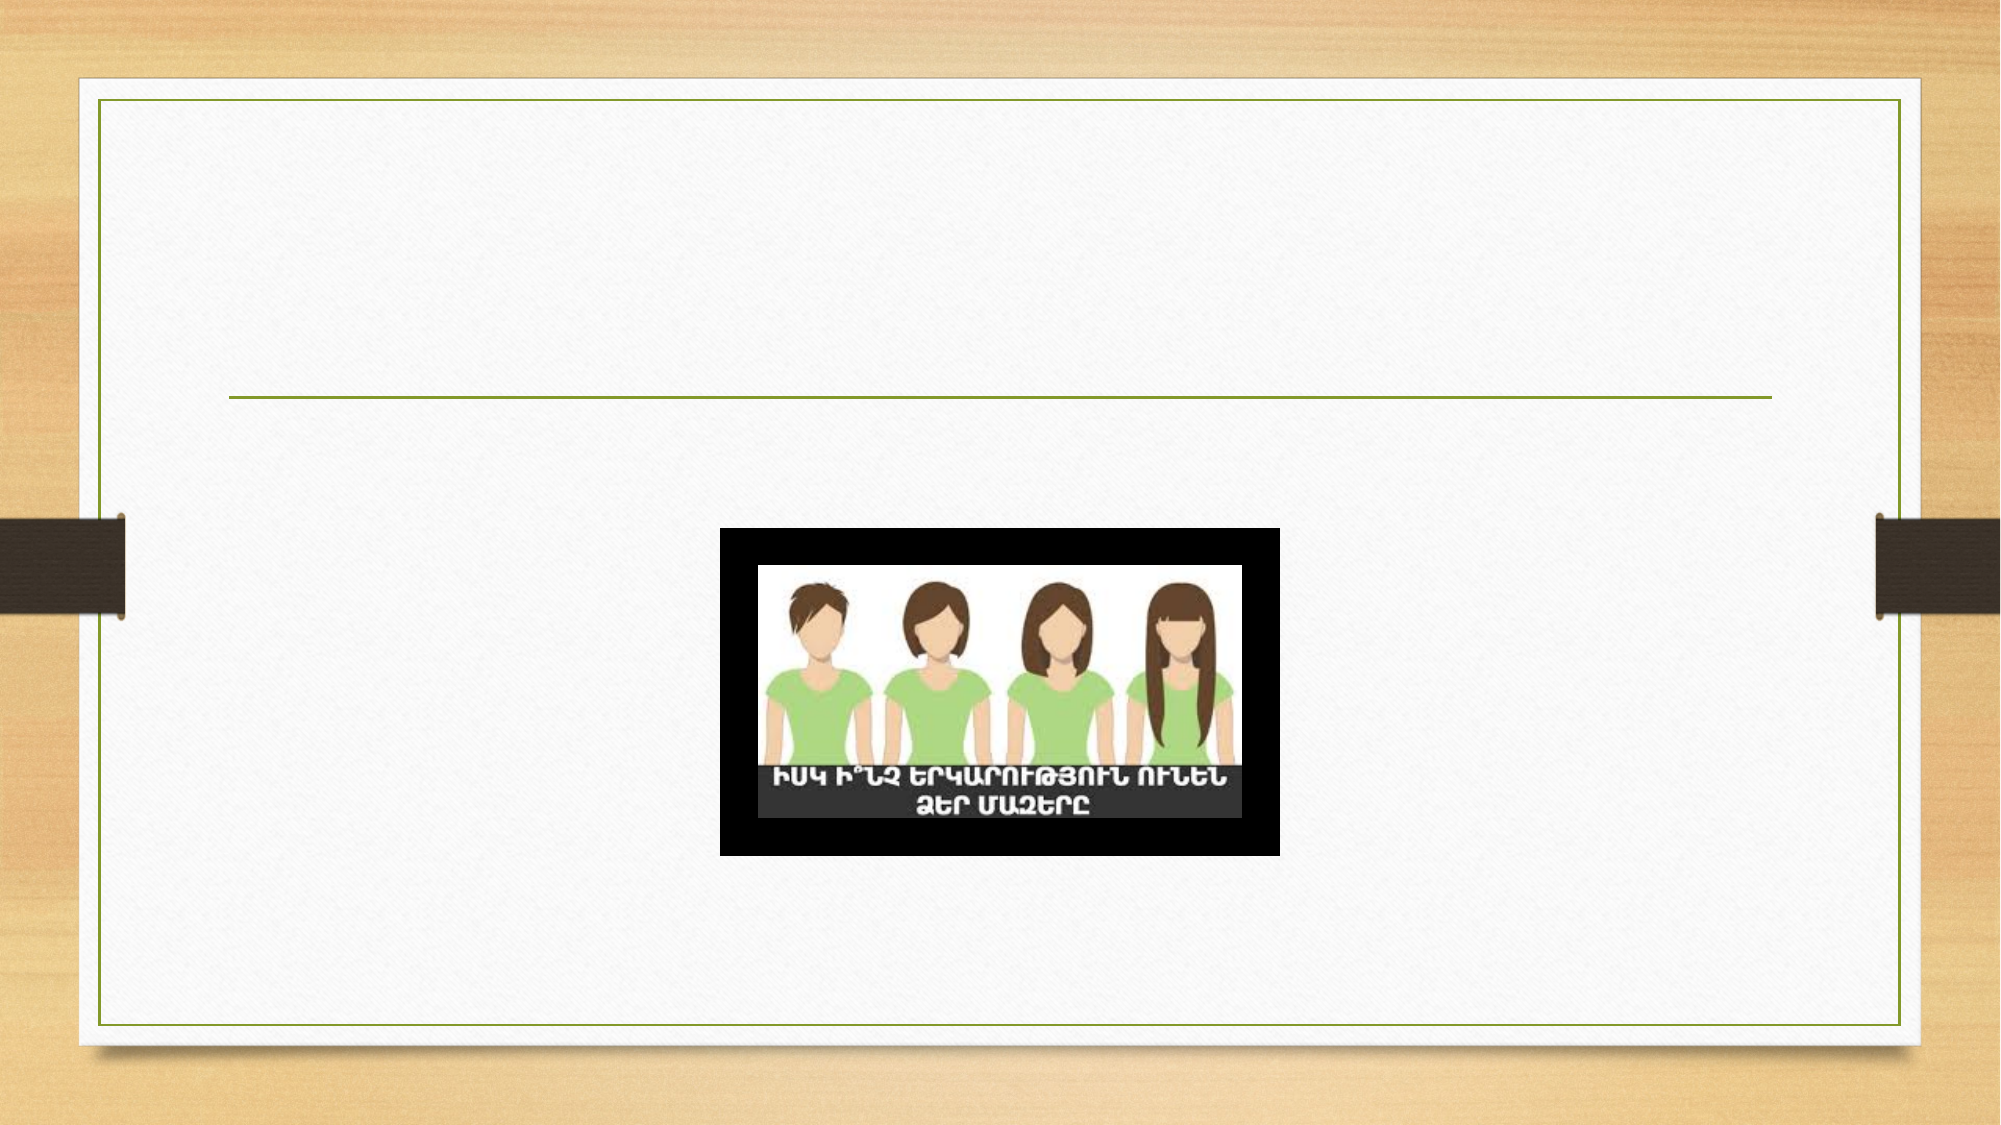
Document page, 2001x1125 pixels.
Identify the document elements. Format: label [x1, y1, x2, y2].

picture [0, 0, 2001, 1125]
list [757, 564, 1243, 819]
